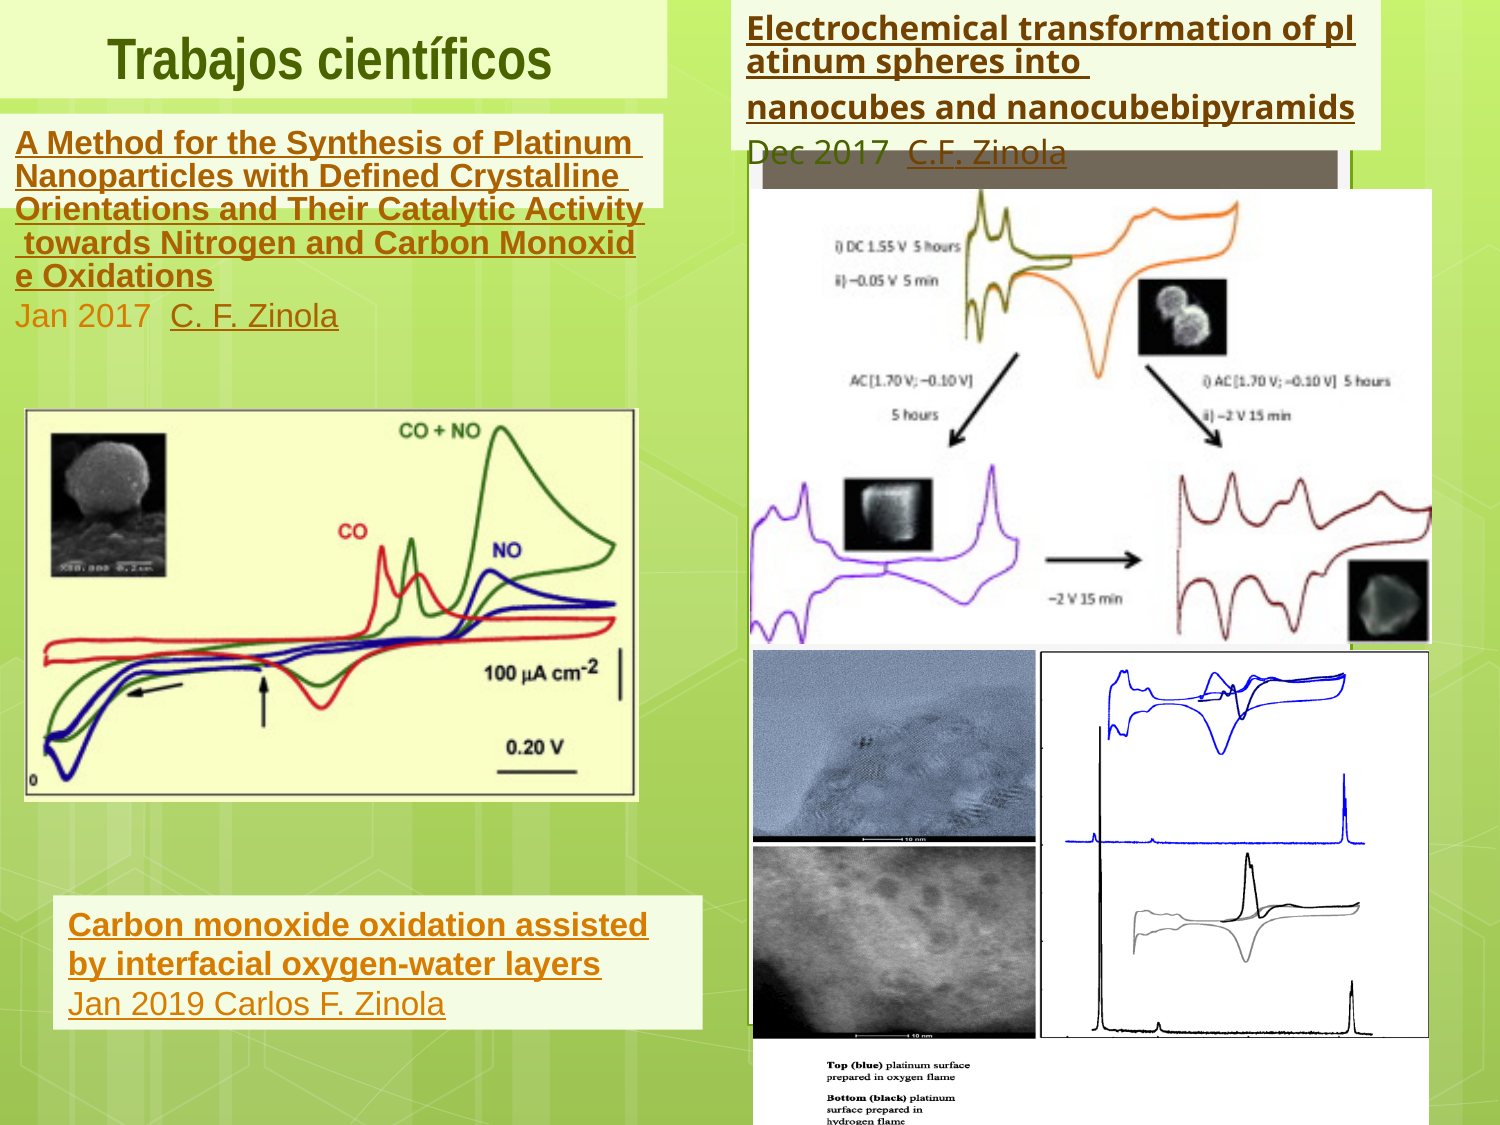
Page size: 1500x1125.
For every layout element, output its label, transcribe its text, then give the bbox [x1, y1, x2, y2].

picture [752, 650, 1429, 1125]
text_box Electrochemical transformation of platinum spheres into nanocubes and nanocubebipyramids Dec 2017 C.F. Zinola [731, 0, 1381, 151]
picture [24, 408, 640, 802]
text_box Carbon monoxide oxidation assisted by interfacial oxygen-water layers Jan 2019 Carlos F. Zinola [53, 895, 703, 1030]
text_box A Method for the Synthesis of Platinum Nanoparticles with Defined Crystalline Orientations and Their Catalytic Activity towards Nitrogen and Carbon Monoxide Oxidations Jan 2017 C. F. Zinola [0, 113, 664, 209]
picture [749, 188, 1432, 644]
title Trabajos científicos [0, 1, 668, 99]
